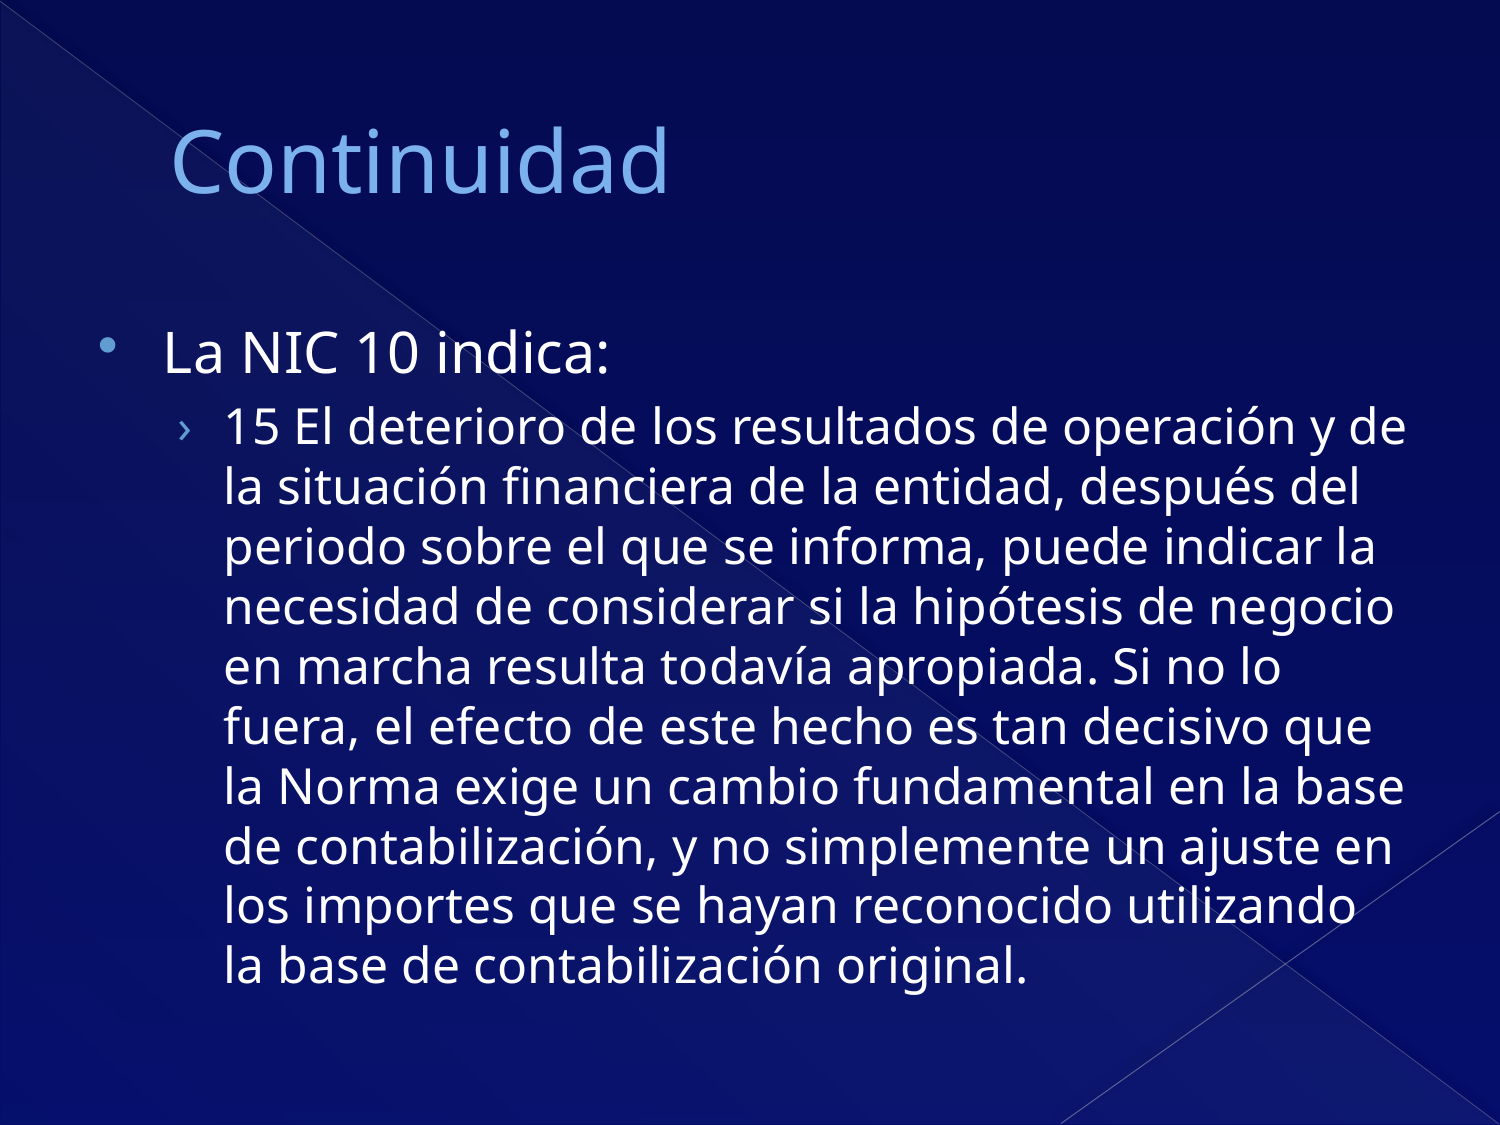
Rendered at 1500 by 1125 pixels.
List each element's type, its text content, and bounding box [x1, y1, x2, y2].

title Continuidad [75, 43, 1425, 274]
list La NIC 10 indica: 15 El deterioro de los resultados de operación y de la situación financiera de la entidad, después del periodo sobre el que se informa, puede indicar la necesidad de considerar si la hipótesis de negocio en marcha resulta todavía apropiada. Si no lo fuera, el efecto de este hecho es tan decisivo que la Norma exige un cambio fundamental en la base de contabilización, y no simplemente un ajuste en los importes que se hayan reconocido utilizando la base de contabilización original. [75, 308, 1425, 1059]
